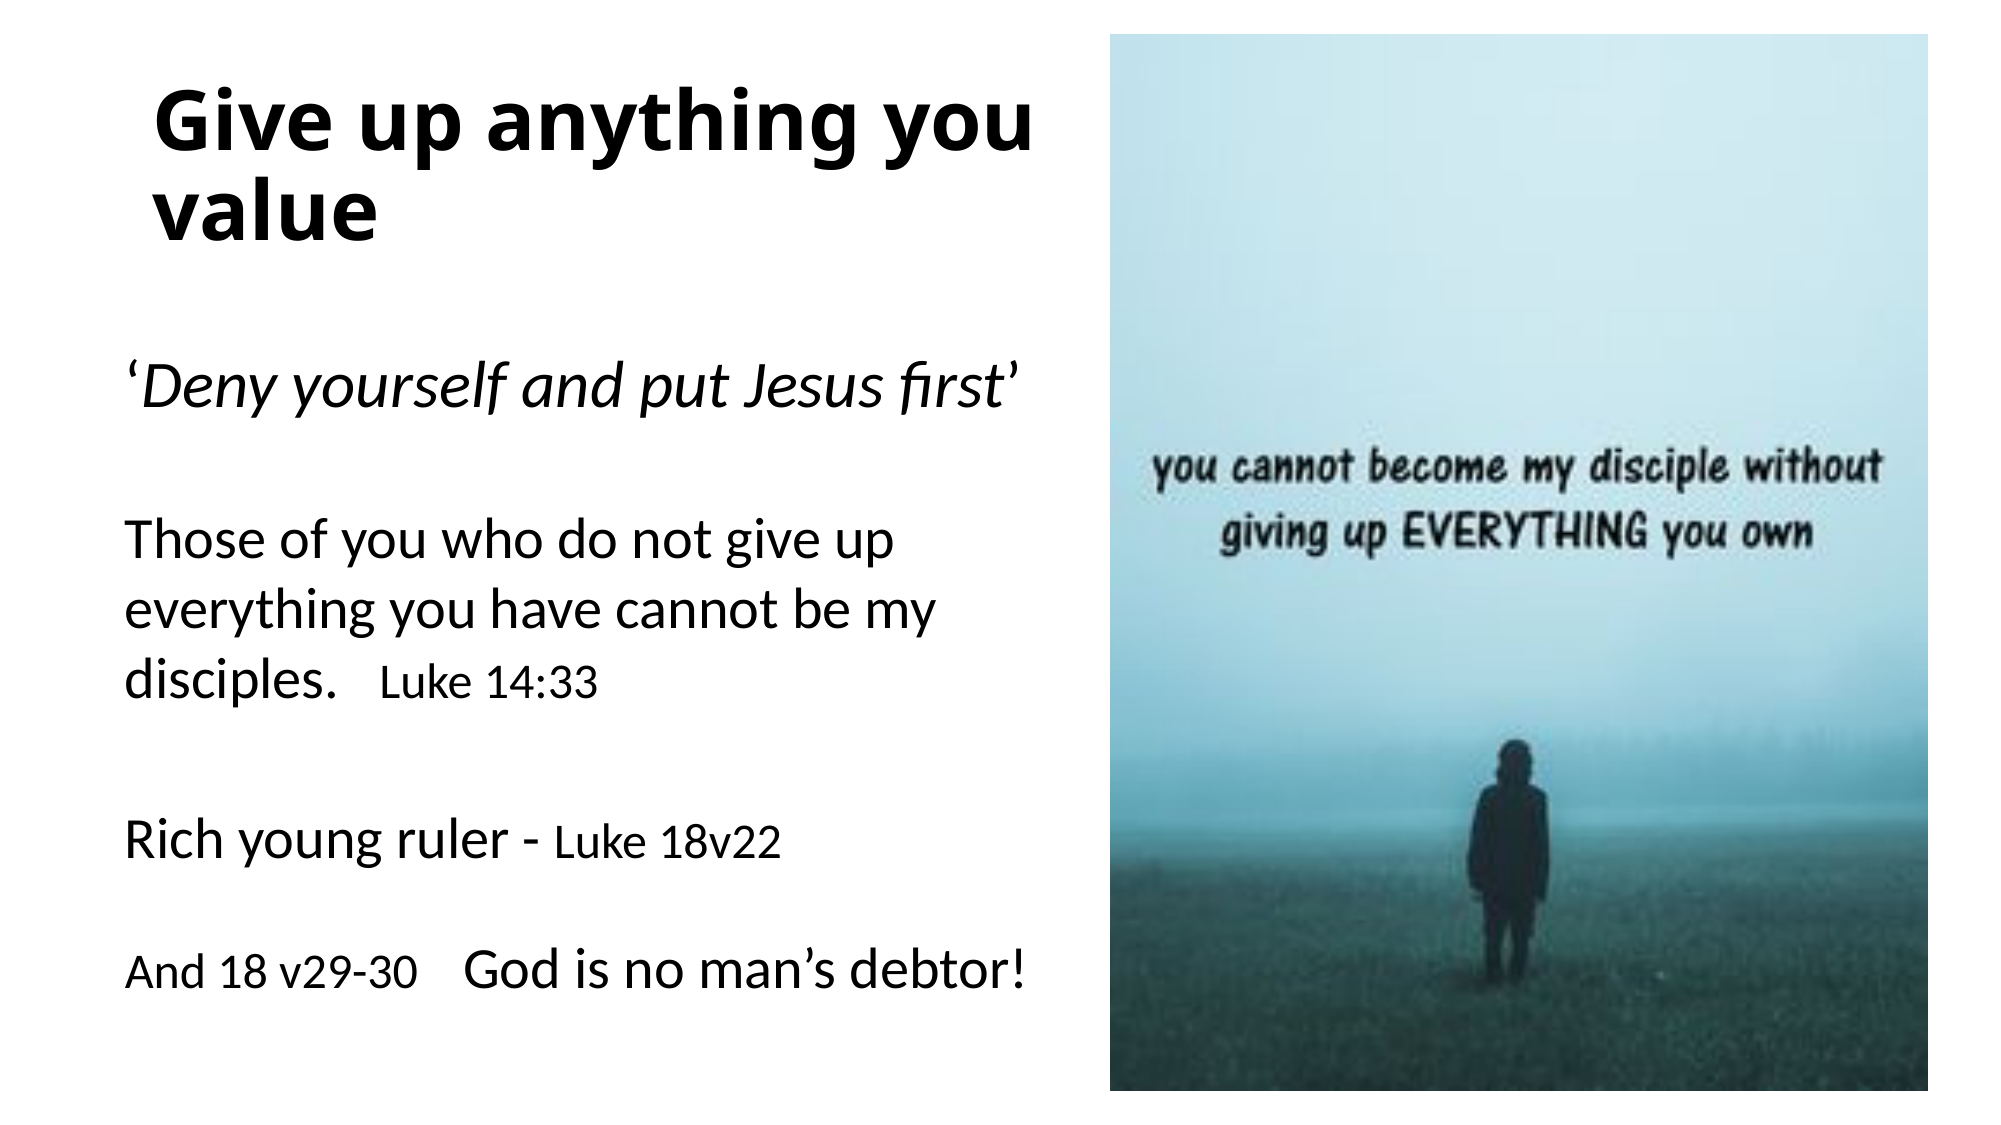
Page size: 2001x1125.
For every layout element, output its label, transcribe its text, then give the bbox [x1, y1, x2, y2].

text_box ‘Deny yourself and put Jesus first’ Those of you who do not give up everything you have cannot be my disciples. Luke 14:33 Rich young ruler - Luke 18v22 And 18 v29-30 God is no man’s debtor! [110, 333, 1083, 1008]
title Give up anything you value [137, 59, 1110, 278]
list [1110, 34, 1928, 1091]
